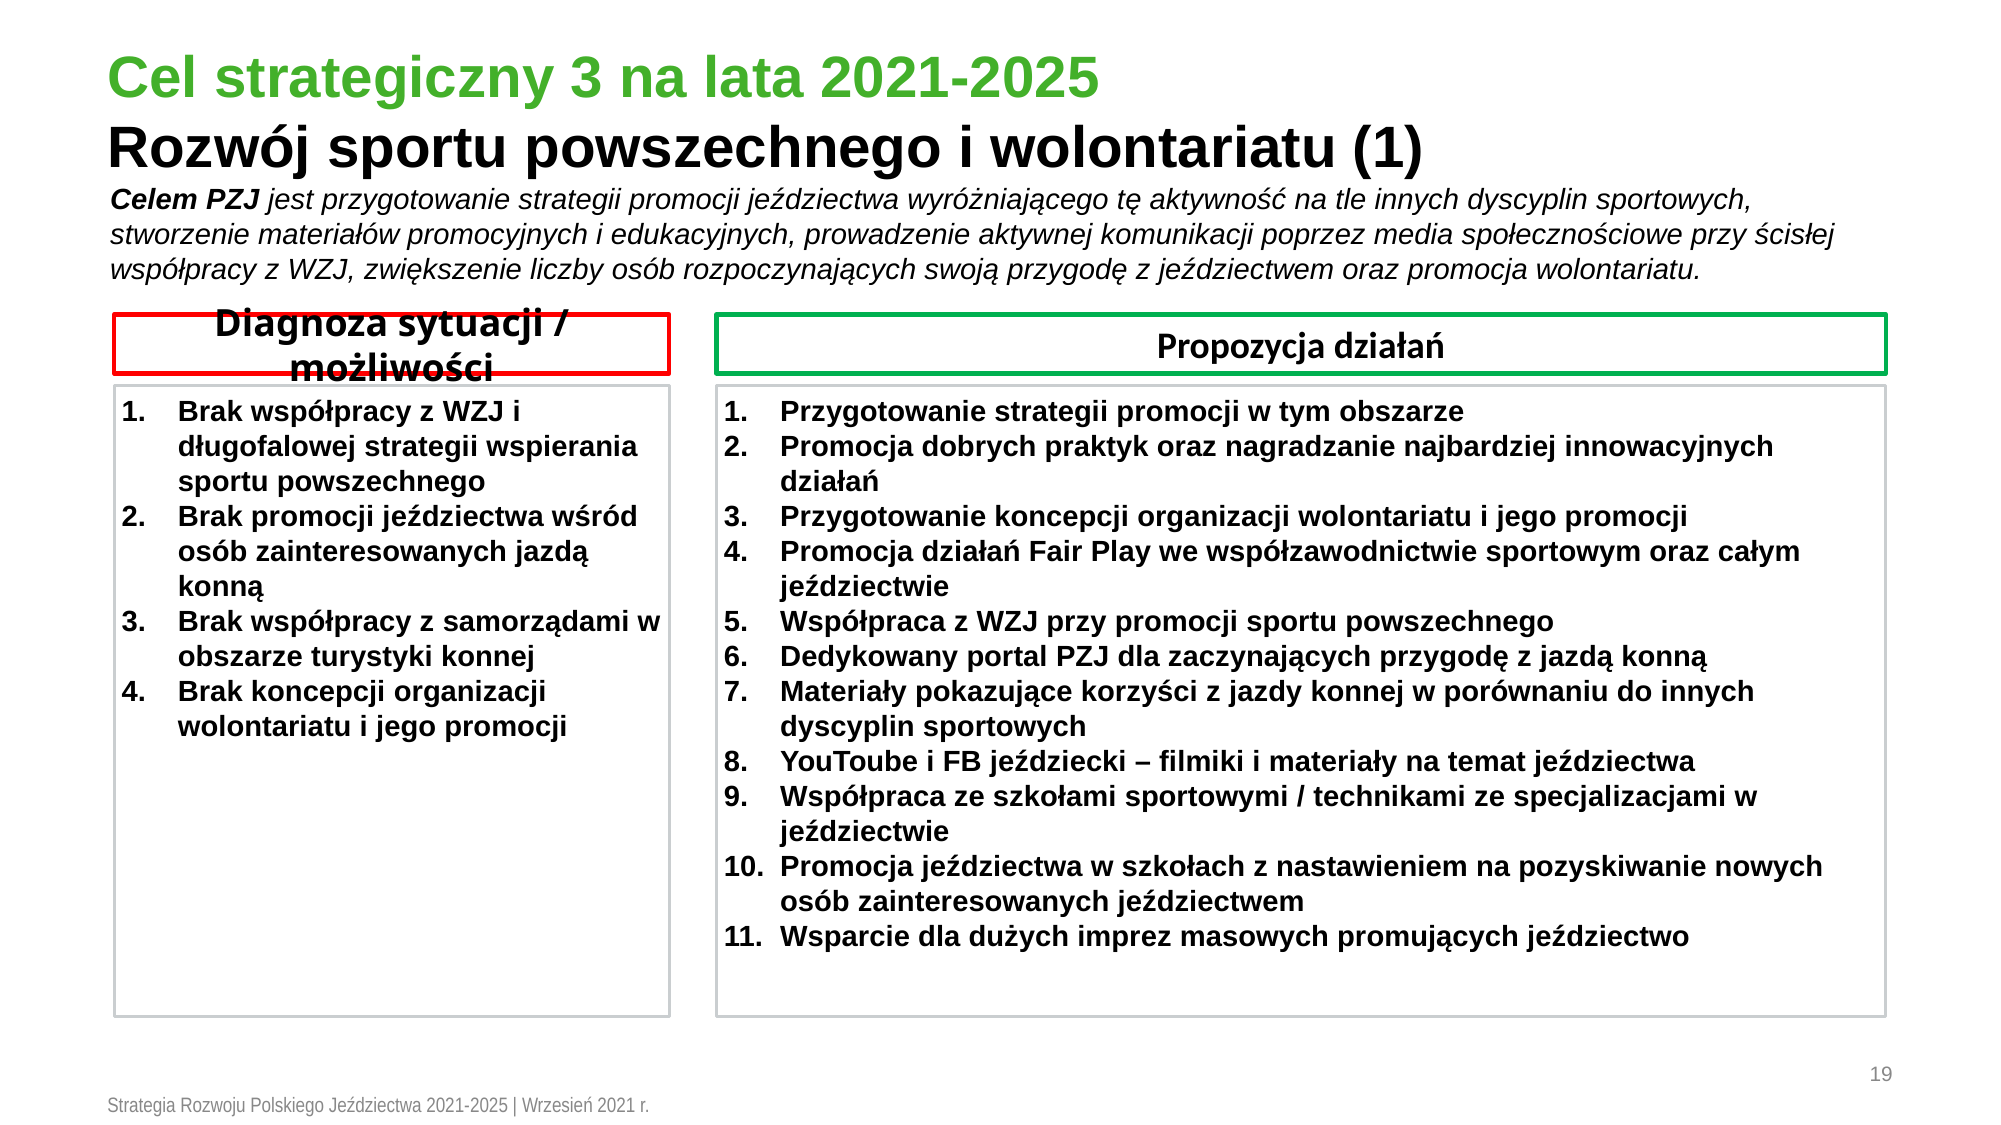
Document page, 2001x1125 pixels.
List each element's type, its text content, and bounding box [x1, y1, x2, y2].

title Cel strategiczny 3 na lata 2021-2025 Rozwój sportu powszechnego i wolontariatu (1) [99, 44, 1901, 174]
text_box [716, 385, 1887, 1018]
list Celem PZJ jest przygotowanie strategii promocji jeździectwa wyróżniającego tę aktywność na tle innych dyscyplin sportowych, stworzenie materiałów promocyjnych i edukacyjnych, prowadzenie aktywnej komunikacji poprzez media społecznościowe przy ścisłej współpracy z WZJ, zwiększenie liczby osób rozpoczynających swoją przygodę z jeździectwem oraz promocja wolontariatu. [102, 172, 1876, 295]
slide_number 19 [1861, 1051, 1901, 1094]
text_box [716, 313, 1887, 375]
text_box Strategia Rozwoju Polskiego Jeździectwa 2021-2025 | Wrzesień 2021 r. [99, 1084, 1400, 1125]
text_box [113, 313, 670, 375]
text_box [113, 385, 670, 1018]
